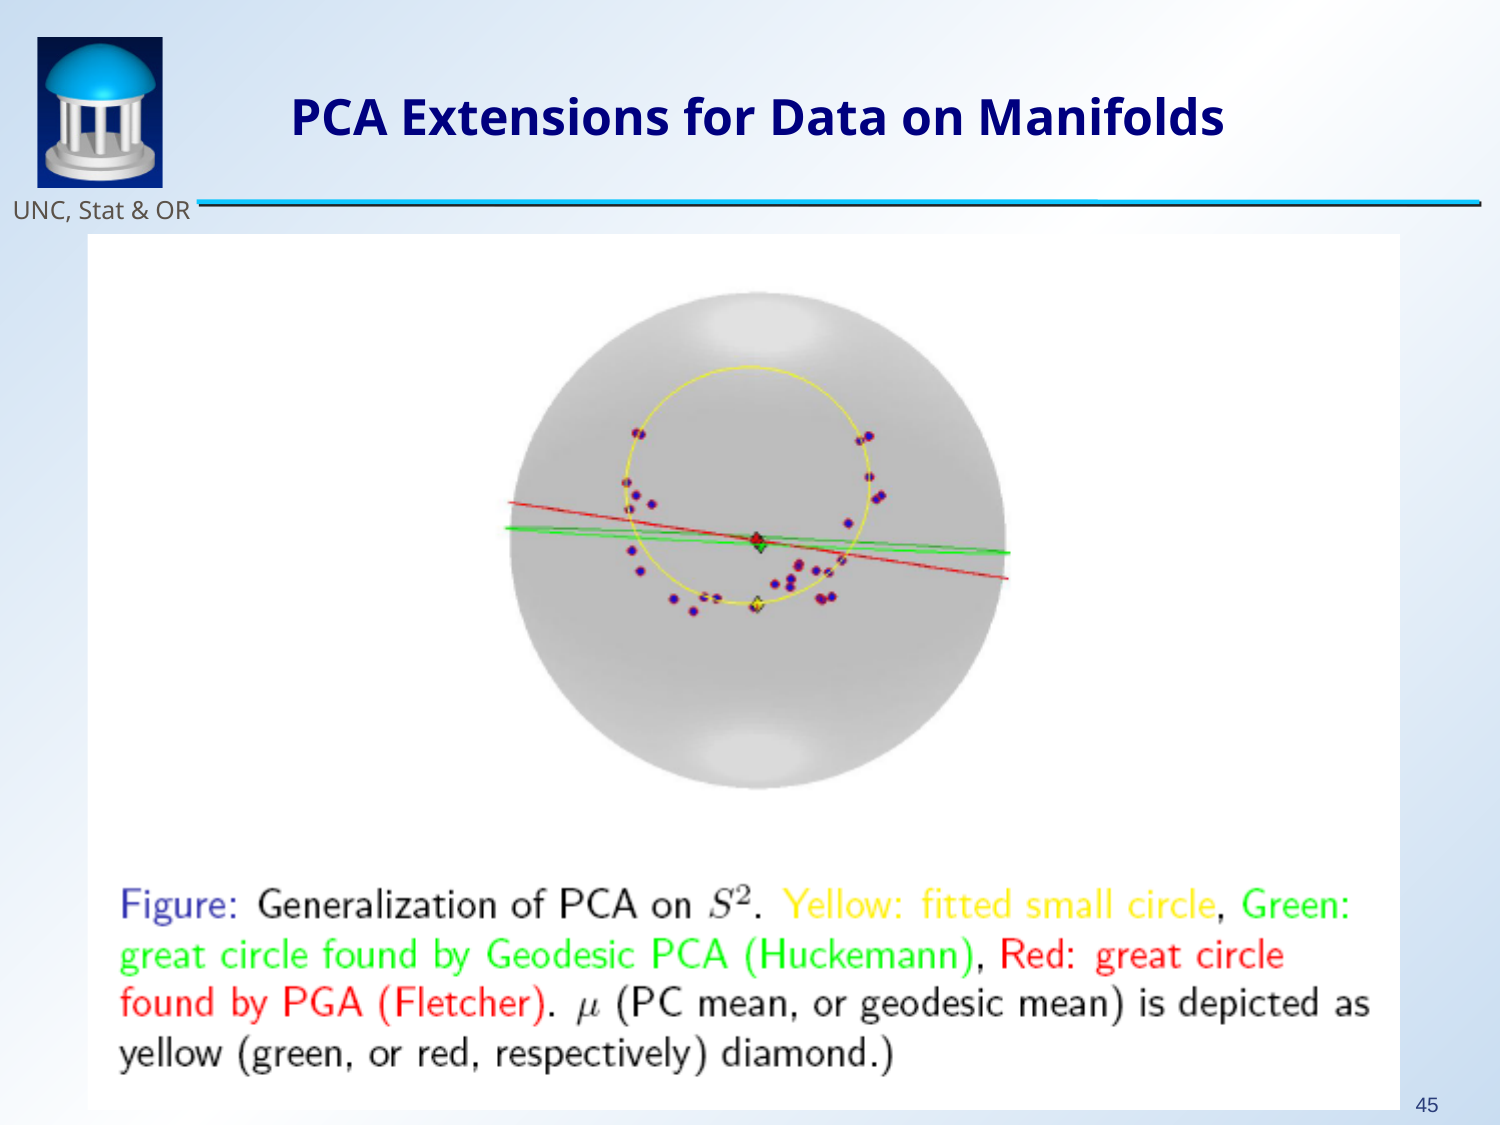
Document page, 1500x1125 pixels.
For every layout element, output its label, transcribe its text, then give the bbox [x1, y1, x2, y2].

title PCA Extensions for Data on Manifolds [274, 74, 1448, 156]
picture [87, 234, 1401, 1110]
